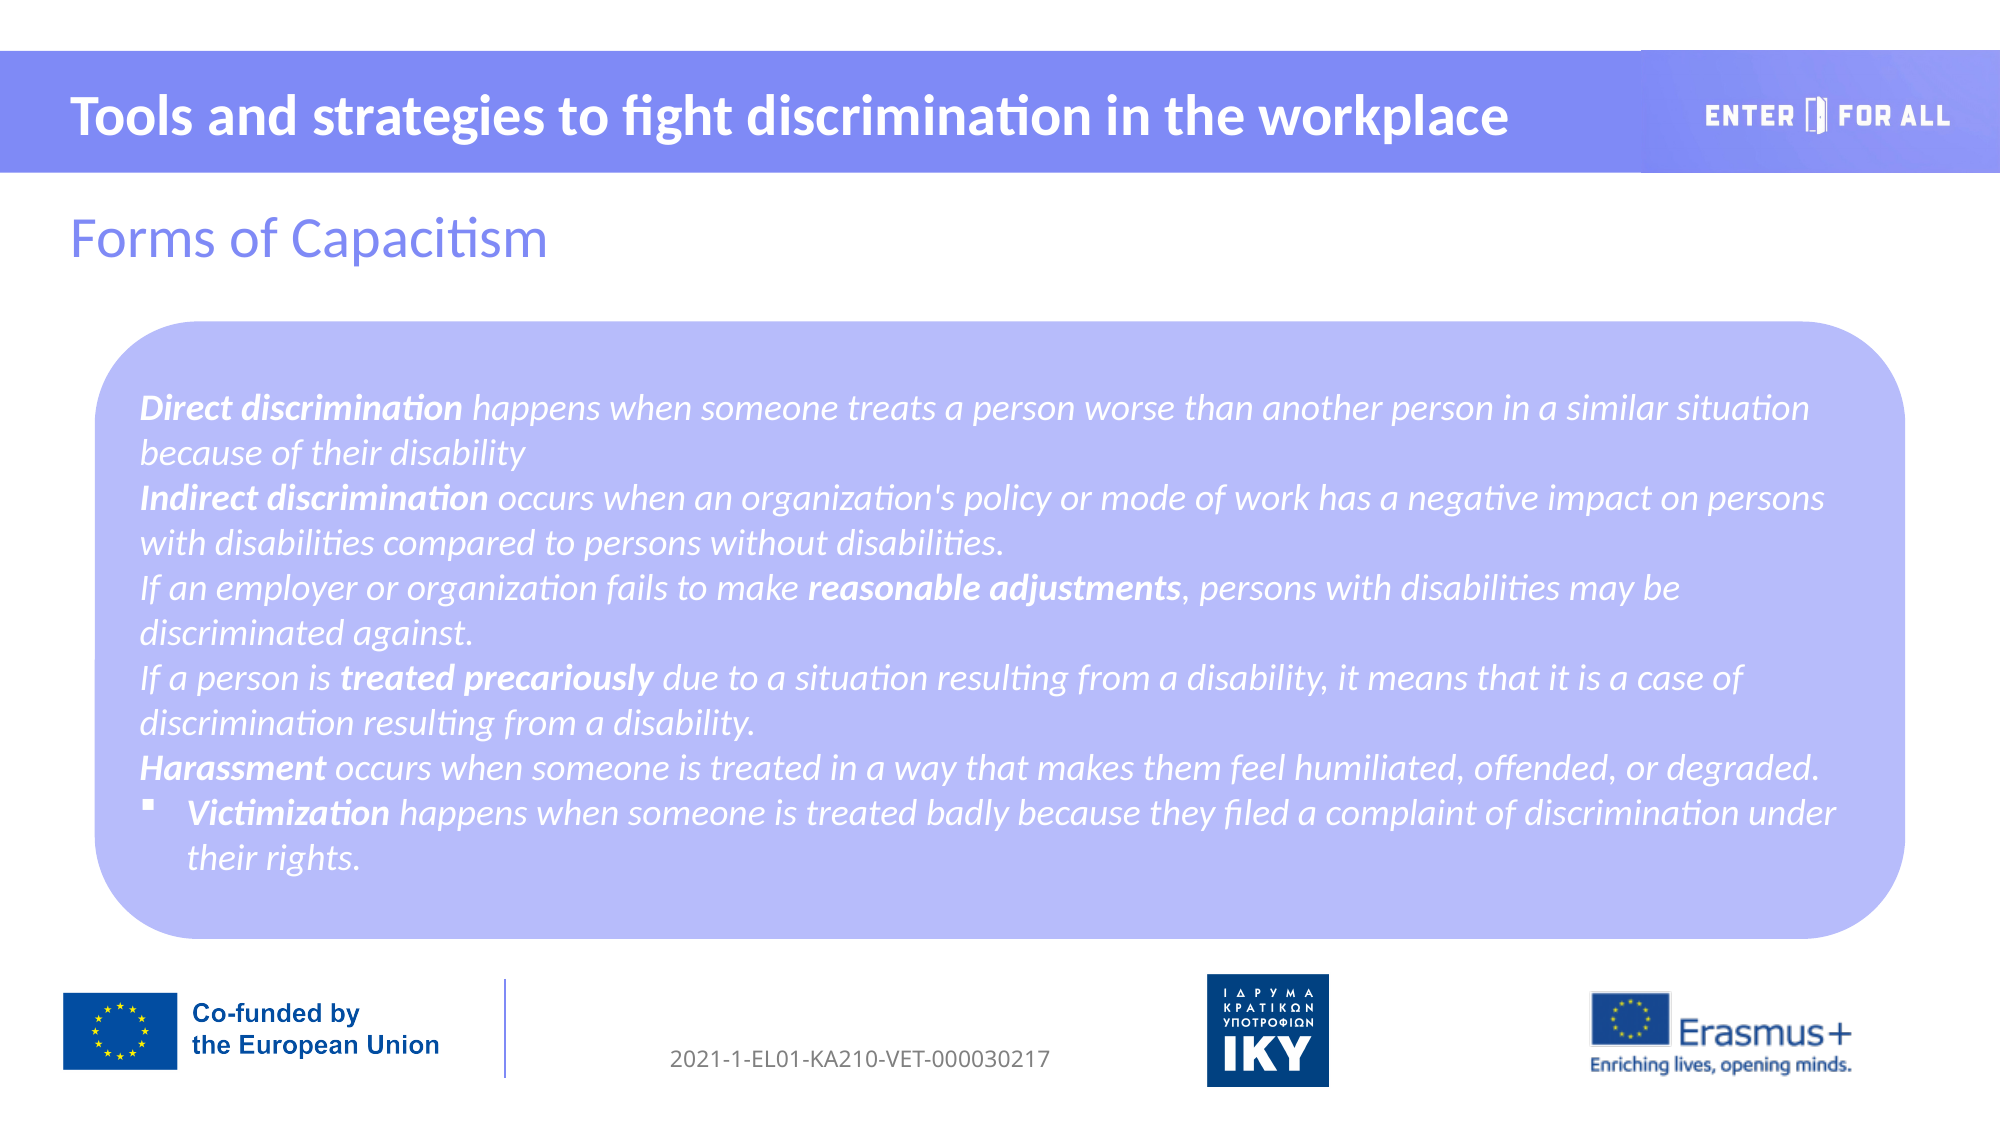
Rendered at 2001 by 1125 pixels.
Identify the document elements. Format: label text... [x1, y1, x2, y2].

text_box Tools and strategies to fight discrimination in the workplace [55, 77, 1900, 146]
text_box Direct discrimination happens when someone treats a person worse than another person in a similar situation because of their disability Indirect discrimination occurs when an organization's policy or mode of work has a negative impact on persons with disabilities compared to persons without disabilities. If an employer or organization fails to make reasonable adjustments, persons with disabilities may be discriminated against. If a person is treated precariously due to a situation resulting from a disability, it means that it is a case of discrimination resulting from a disability. Harassment occurs when someone is treated in a way that makes them feel humiliated, offended, or degraded. Victimization happens when someone is treated badly because they filed a complaint of discrimination under their rights. [93, 320, 1907, 940]
picture [58, 988, 468, 1075]
picture [1203, 970, 1333, 1091]
picture [1565, 968, 1875, 1094]
picture [1641, 50, 2000, 173]
text_box Forms of Capacitism [55, 199, 1966, 268]
